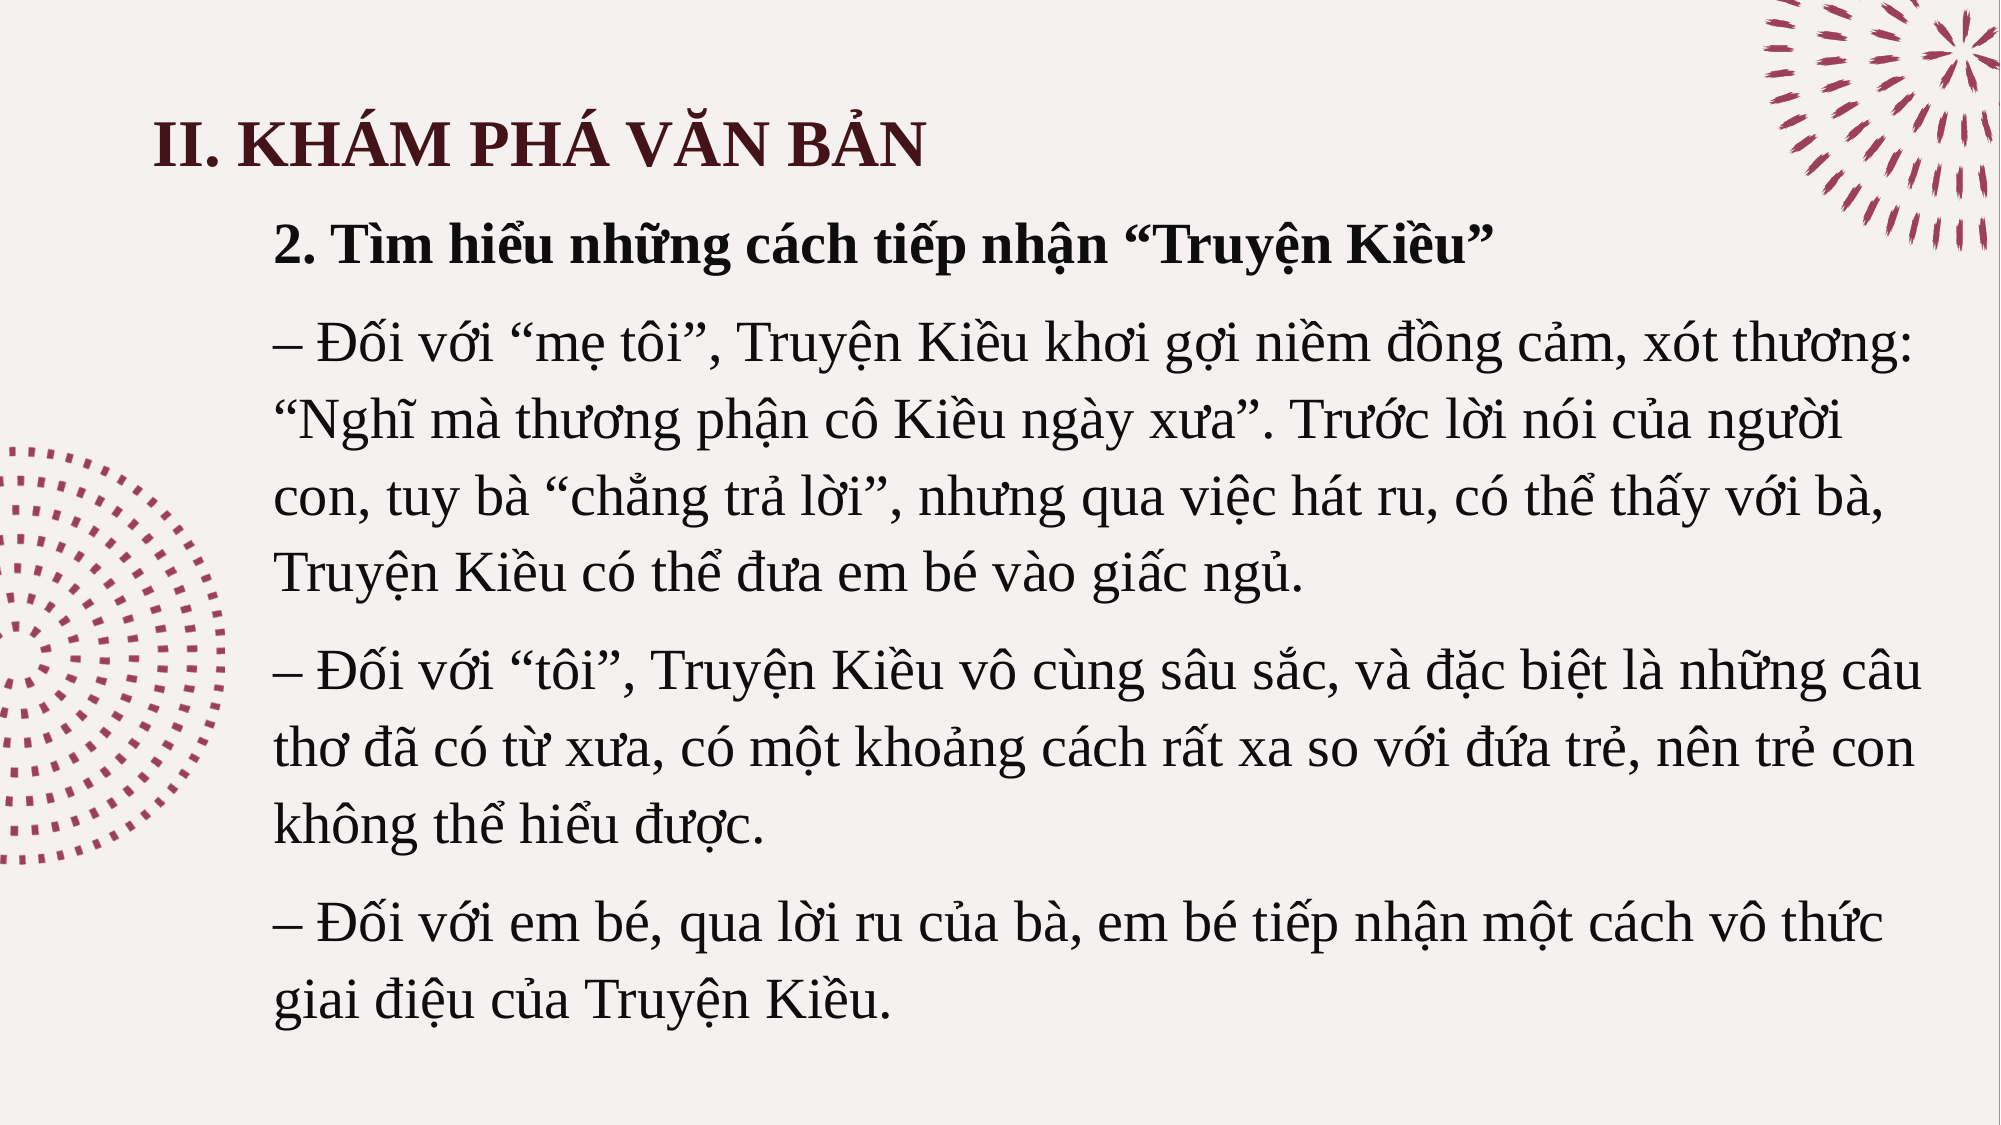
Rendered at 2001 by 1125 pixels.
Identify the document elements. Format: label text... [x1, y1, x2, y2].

text_box [0, 0, 2000, 1125]
picture [0, 446, 225, 865]
picture [1762, 0, 2000, 252]
title II. KHÁM PHÁ VĂN BẢN [137, 91, 1762, 218]
list 2. Tìm hiểu những cách tiếp nhận “Truyện Kiều” – Đối với “mẹ tôi”, Truyện Kiều khơi gợi niềm đồng cảm, xót thương: “Nghĩ mà thương phận cô Kiều ngày xưa”. Trước lời nói của người con, tuy bà “chẳng trả lời”, nhưng qua việc hát ru, có thể thấy với bà, Truyện Kiều có thể đưa em bé vào giấc ngủ. – Đối với “tôi”, Truyện Kiều vô cùng sâu sắc, và đặc biệt là những câu thơ đã có từ xưa, có một khoảng cách rất xa so với đứa trẻ, nên trẻ con không thể hiểu được. – Đối với em bé, qua lời ru của bà, em bé tiếp nhận một cách vô thức giai điệu của Truyện Kiều. [258, 309, 1956, 919]
